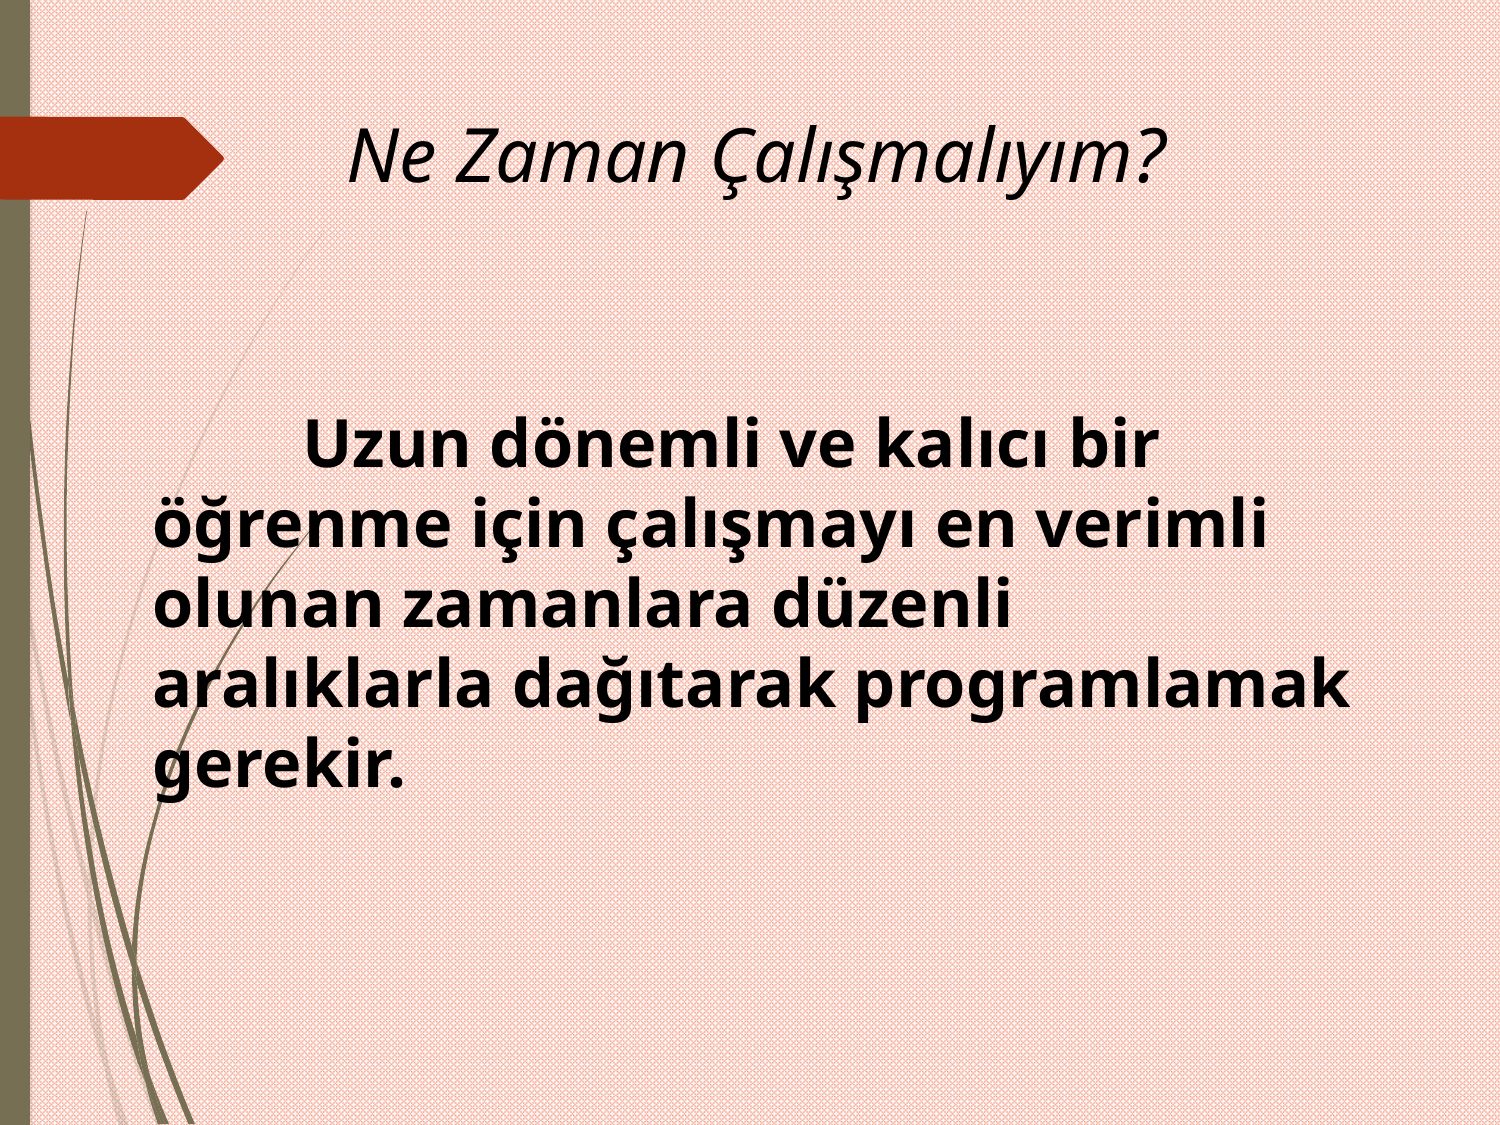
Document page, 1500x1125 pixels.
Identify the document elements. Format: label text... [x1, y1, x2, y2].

picture [30, 200, 137, 795]
picture [30, 458, 88, 874]
picture [97, 612, 137, 943]
text_box Ne Zaman Çalışmalıyım? Uzun dönemli ve kalıcı bir öğrenme için çalışmayı en verimli olunan zamanlara düzenli aralıklarla dağıtarak programlamak gerekir. [137, 99, 1375, 936]
picture [30, 0, 1500, 1125]
picture [30, 639, 94, 1011]
picture [30, 723, 118, 1125]
picture [93, 924, 155, 1125]
picture [138, 991, 188, 1125]
picture [93, 835, 135, 1029]
picture [82, 777, 91, 832]
